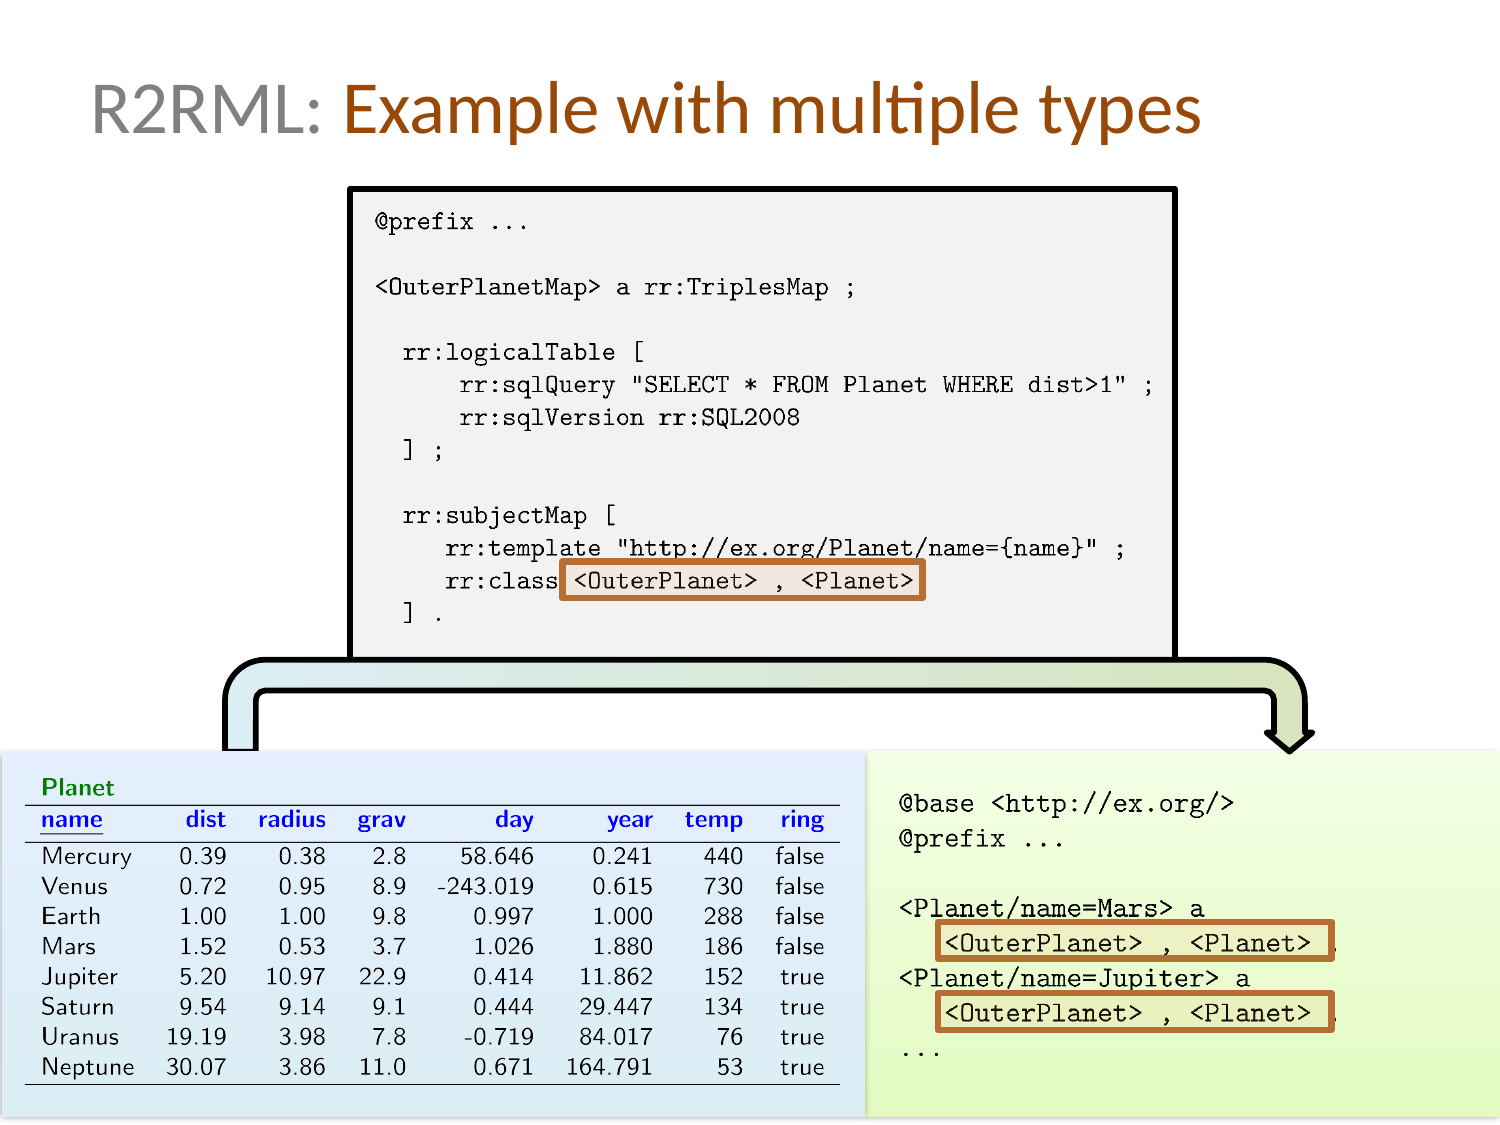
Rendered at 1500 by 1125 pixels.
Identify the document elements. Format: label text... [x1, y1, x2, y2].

title R2RML: Example with multiple types [75, 45, 1425, 163]
text_box [1, 751, 219, 1117]
picture [25, 778, 841, 1085]
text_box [224, 188, 1500, 1117]
